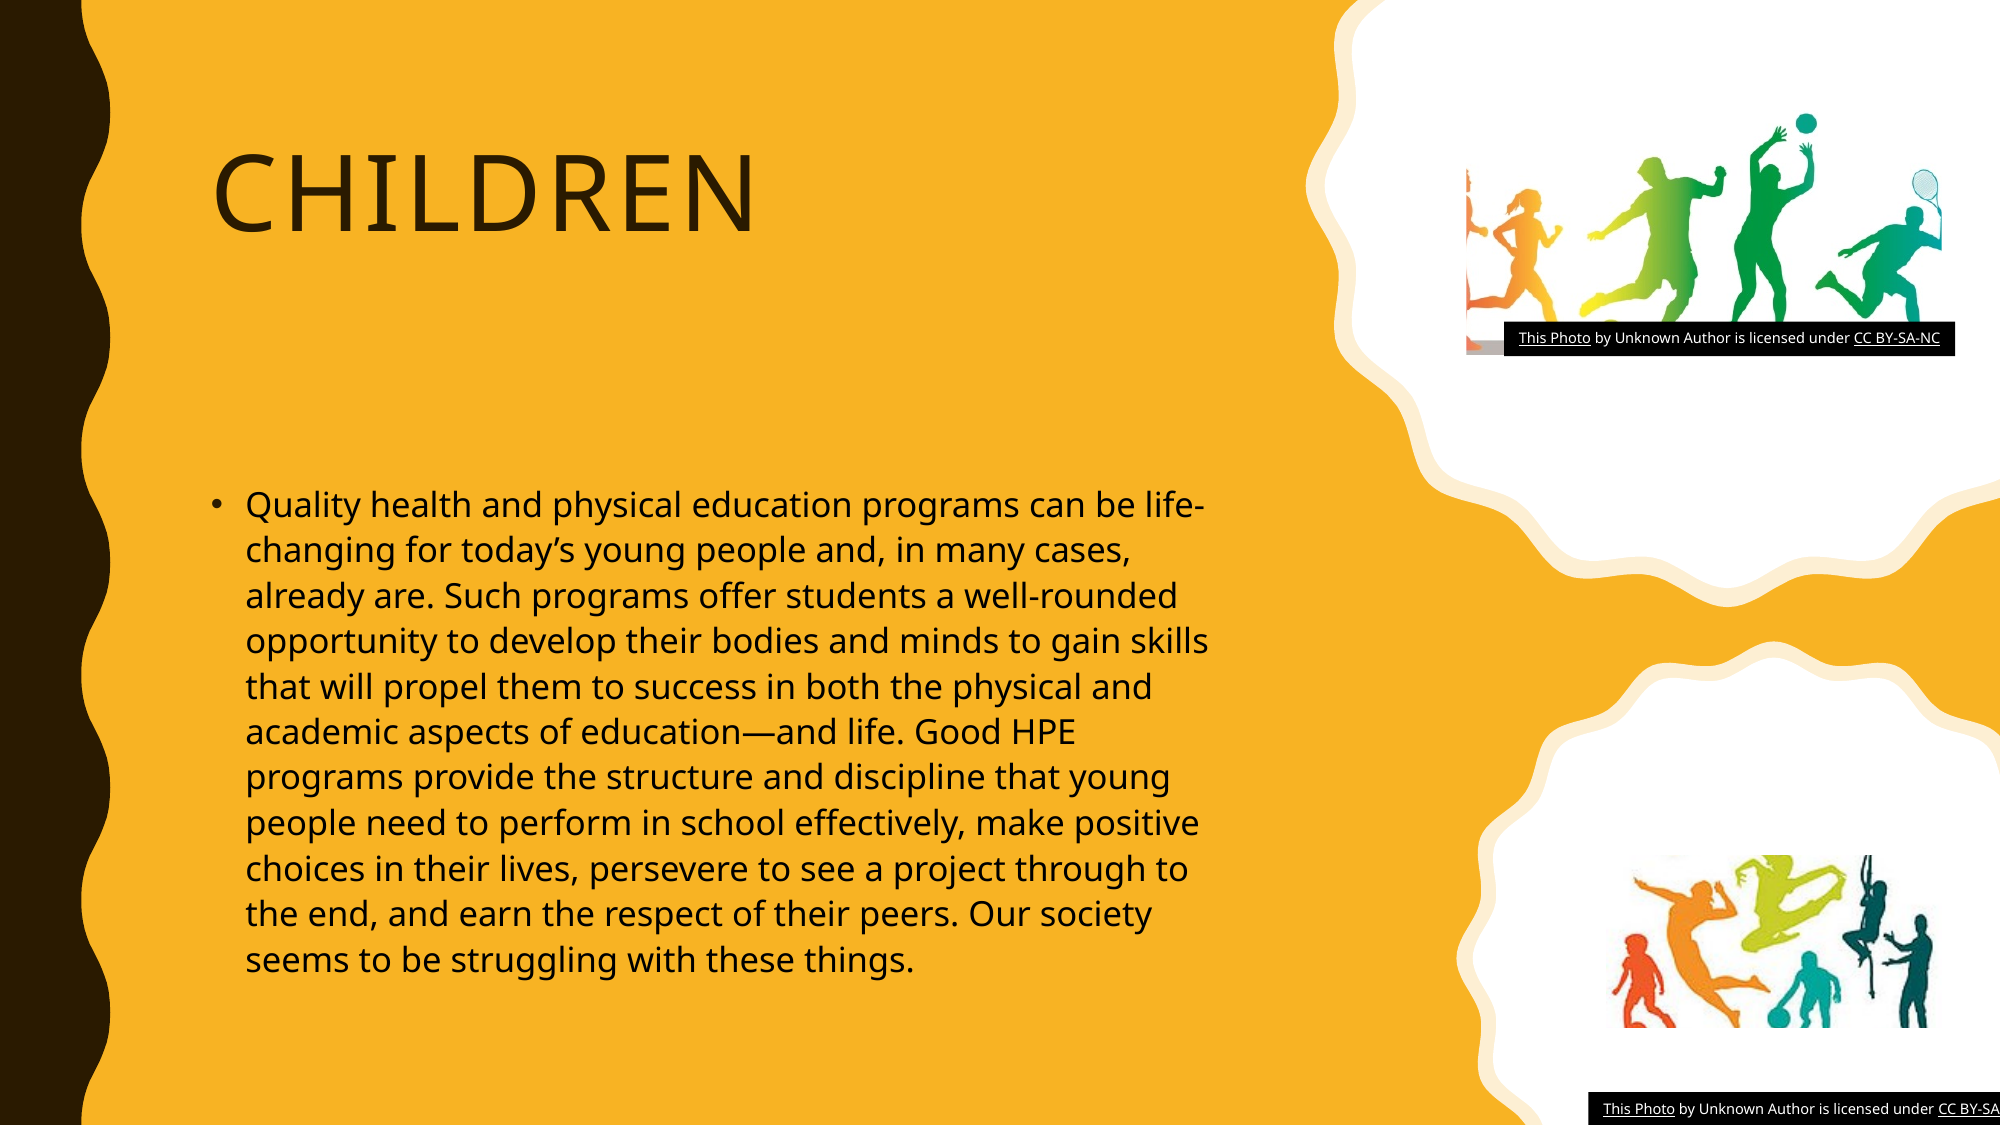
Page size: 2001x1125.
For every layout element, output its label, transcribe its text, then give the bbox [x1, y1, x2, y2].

text_box [1304, 0, 2000, 609]
text_box This Photo by Unknown Author is licensed under CC BY-SA-NC [1504, 321, 1956, 357]
text_box [0, 0, 111, 1125]
text_box [1323, 0, 2000, 590]
picture [1606, 855, 1942, 1028]
text_box [82, 0, 2000, 1125]
text_box This Photo by Unknown Author is licensed under CC BY-SA [1588, 1092, 2000, 1125]
text_box [1455, 640, 2000, 1125]
text_box [1471, 656, 2000, 1125]
list Quality health and physical education programs can be life-changing for today’s young people and, in many cases, already are. Such programs offer students a well-rounded opportunity to develop their bodies and minds to gain skills that will propel them to success in both the physical and academic aspects of education—and life. Good HPE programs provide the structure and discipline that young people need to perform in school effectively, make positive choices in their lives, persevere to see a project through to the end, and earn the respect of their peers. Our society seems to be struggling with these things. [195, 471, 1236, 994]
title Children [195, 131, 1236, 408]
picture [1466, 110, 1942, 355]
